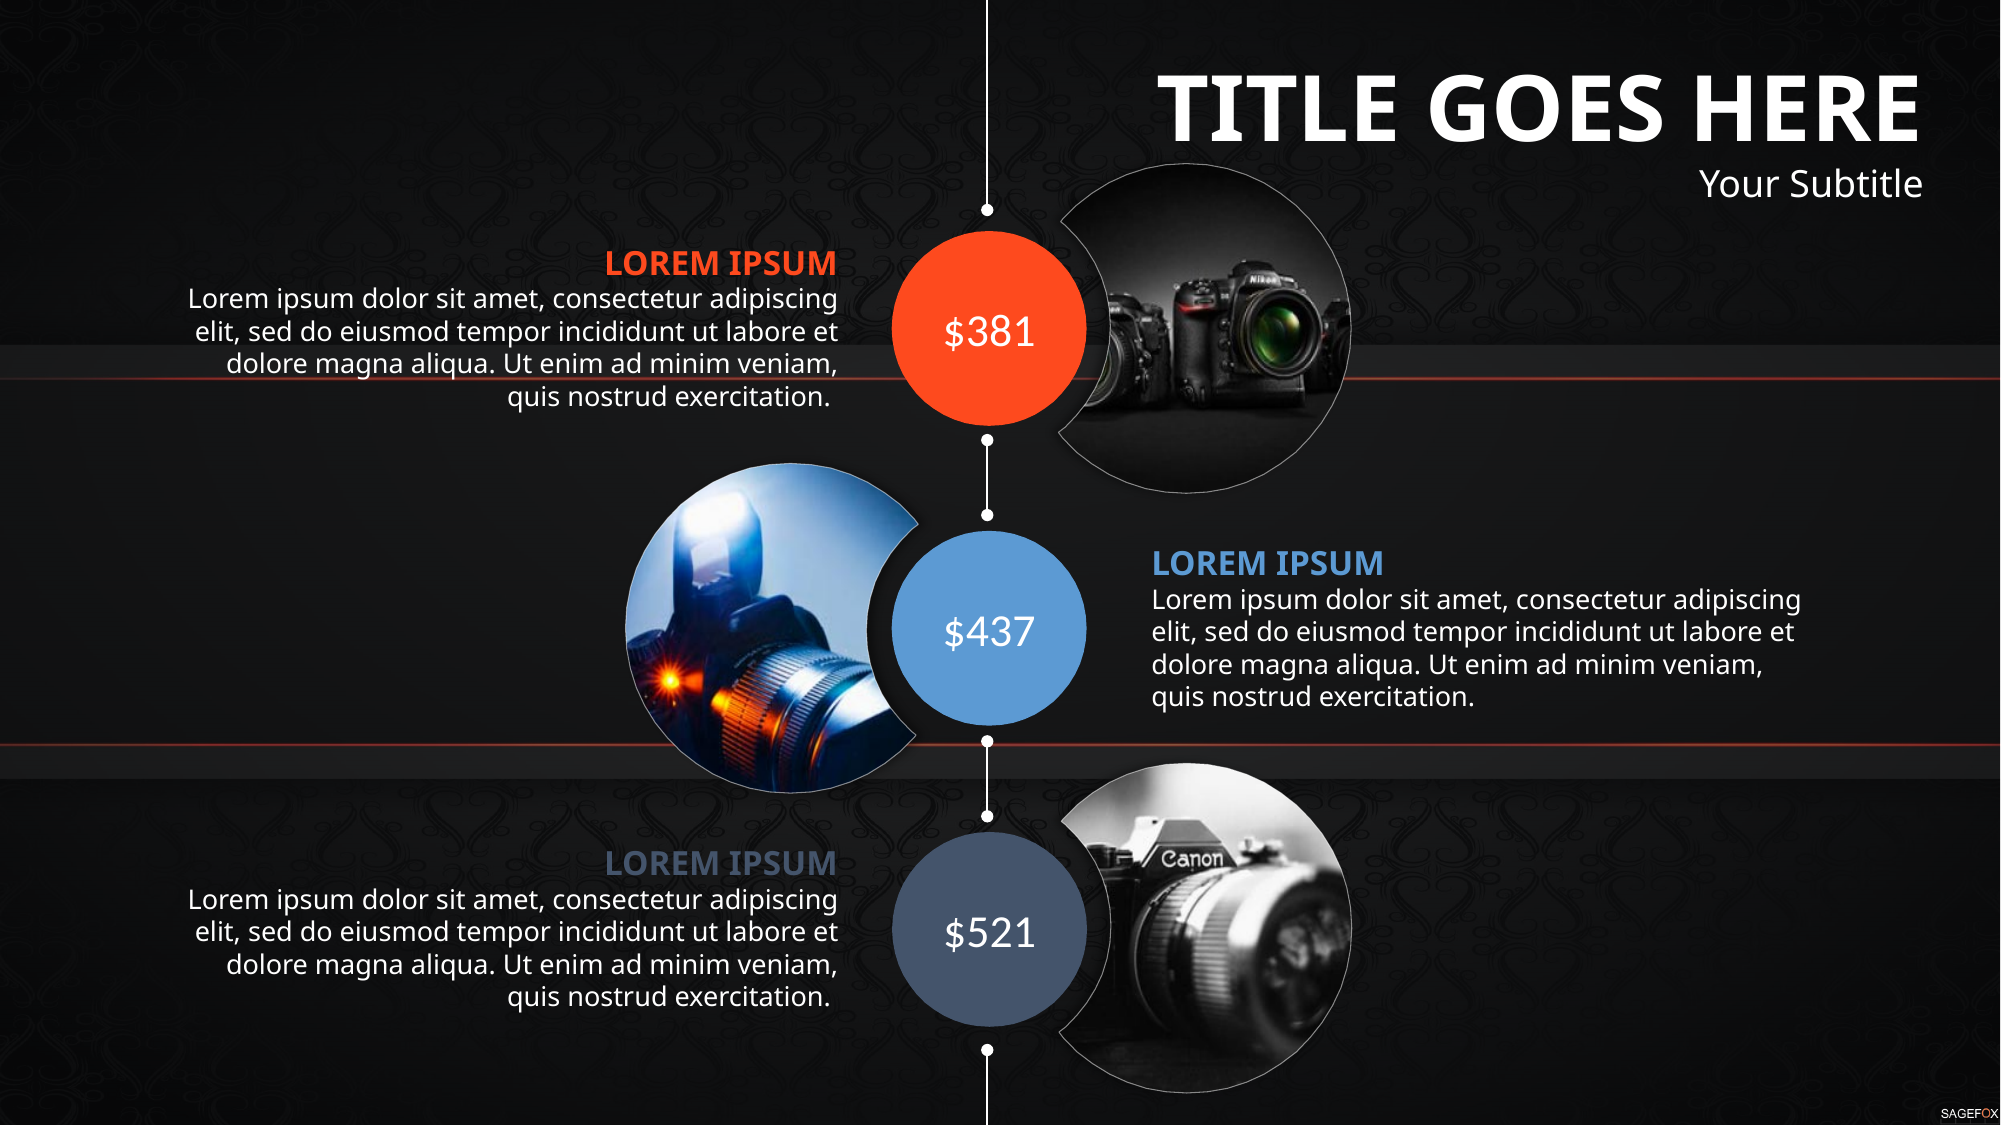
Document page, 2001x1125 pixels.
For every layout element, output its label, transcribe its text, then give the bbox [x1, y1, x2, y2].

text_box [1058, 763, 1352, 1093]
text_box $381 [891, 231, 1087, 426]
text_box LOREM IPSUM Lorem ipsum dolor sit amet, consectetur adipiscing elit, sed do eiusmod tempor incididunt ut labore et dolore magna aliqua. Ut enim ad minim veniam, quis nostrud exercitation. [1141, 537, 1826, 718]
text_box $521 [892, 831, 1088, 1027]
text_box LOREM IPSUM Lorem ipsum dolor sit amet, consectetur adipiscing elit, sed do eiusmod tempor incididunt ut labore et dolore magna aliqua. Ut enim ad minim veniam, quis nostrud exercitation. [163, 837, 848, 1017]
text_box [1058, 212, 1352, 494]
text_box LOREM IPSUM Lorem ipsum dolor sit amet, consectetur adipiscing elit, sed do eiusmod tempor incididunt ut labore et dolore magna aliqua. Ut enim ad minim veniam, quis nostrud exercitation. [163, 236, 848, 417]
text_box [625, 463, 919, 794]
text_box $437 [891, 530, 1087, 726]
picture [0, 0, 2001, 1125]
text_box TITLE GOES HERE Your Subtitle [1035, 42, 1939, 212]
